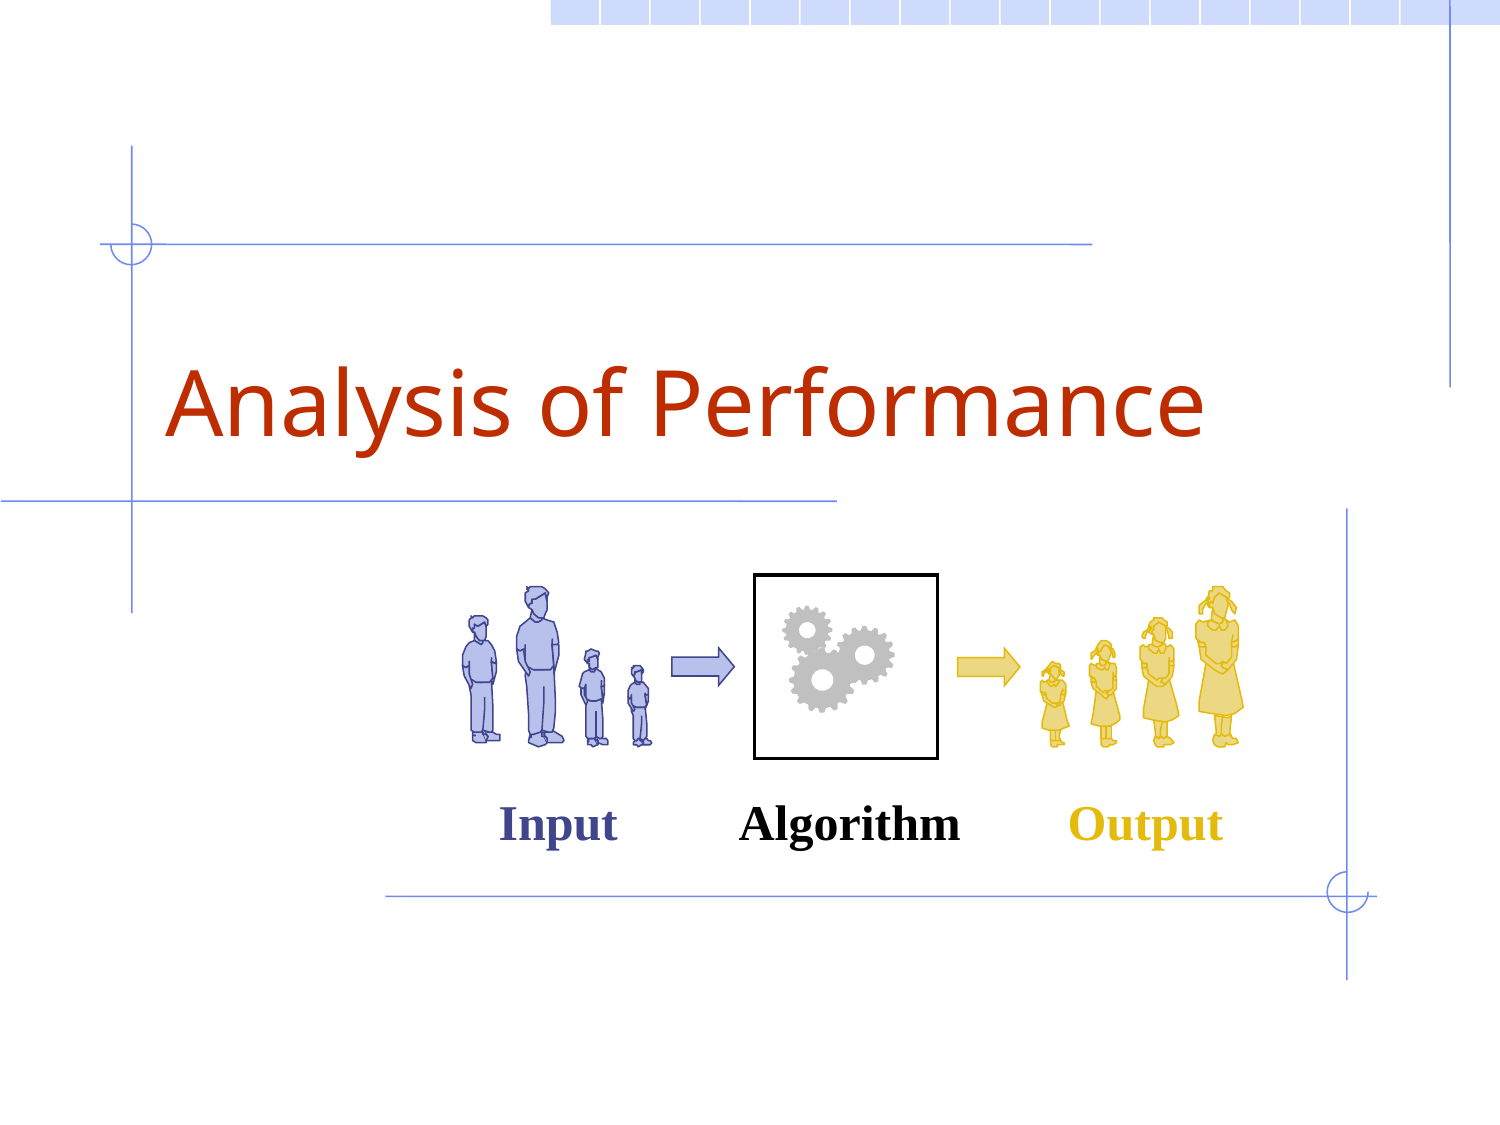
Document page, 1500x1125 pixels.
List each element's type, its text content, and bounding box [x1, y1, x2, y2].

text_box [671, 647, 735, 686]
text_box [754, 574, 938, 759]
text_box [957, 648, 1021, 686]
title Analysis of Performance [149, 274, 1426, 463]
text_box Output [1067, 790, 1224, 851]
text_box Algorithm [738, 790, 962, 851]
text_box Input [498, 790, 619, 851]
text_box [1040, 586, 1244, 748]
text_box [462, 586, 652, 748]
